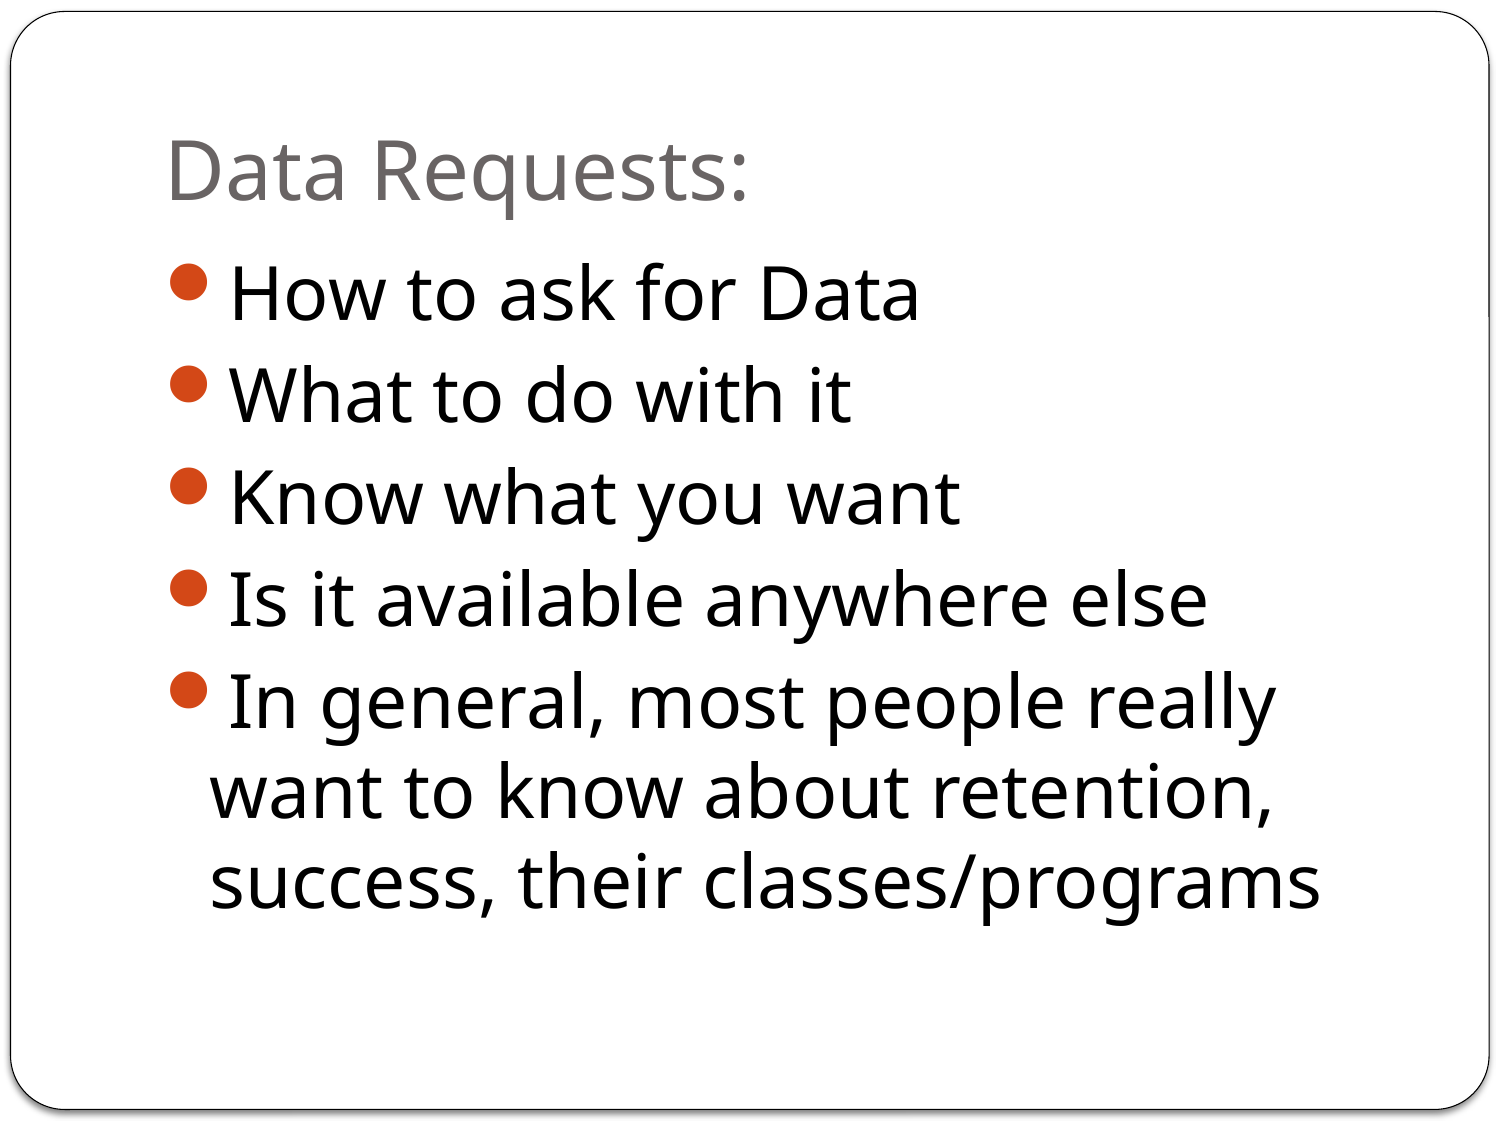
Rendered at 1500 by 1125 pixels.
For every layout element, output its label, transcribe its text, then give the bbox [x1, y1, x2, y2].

title Data Requests: [150, 45, 1425, 233]
list How to ask for Data What to do with it Know what you want Is it available anywhere else In general, most people really want to know about retention, success, their classes/programs [150, 237, 1425, 988]
